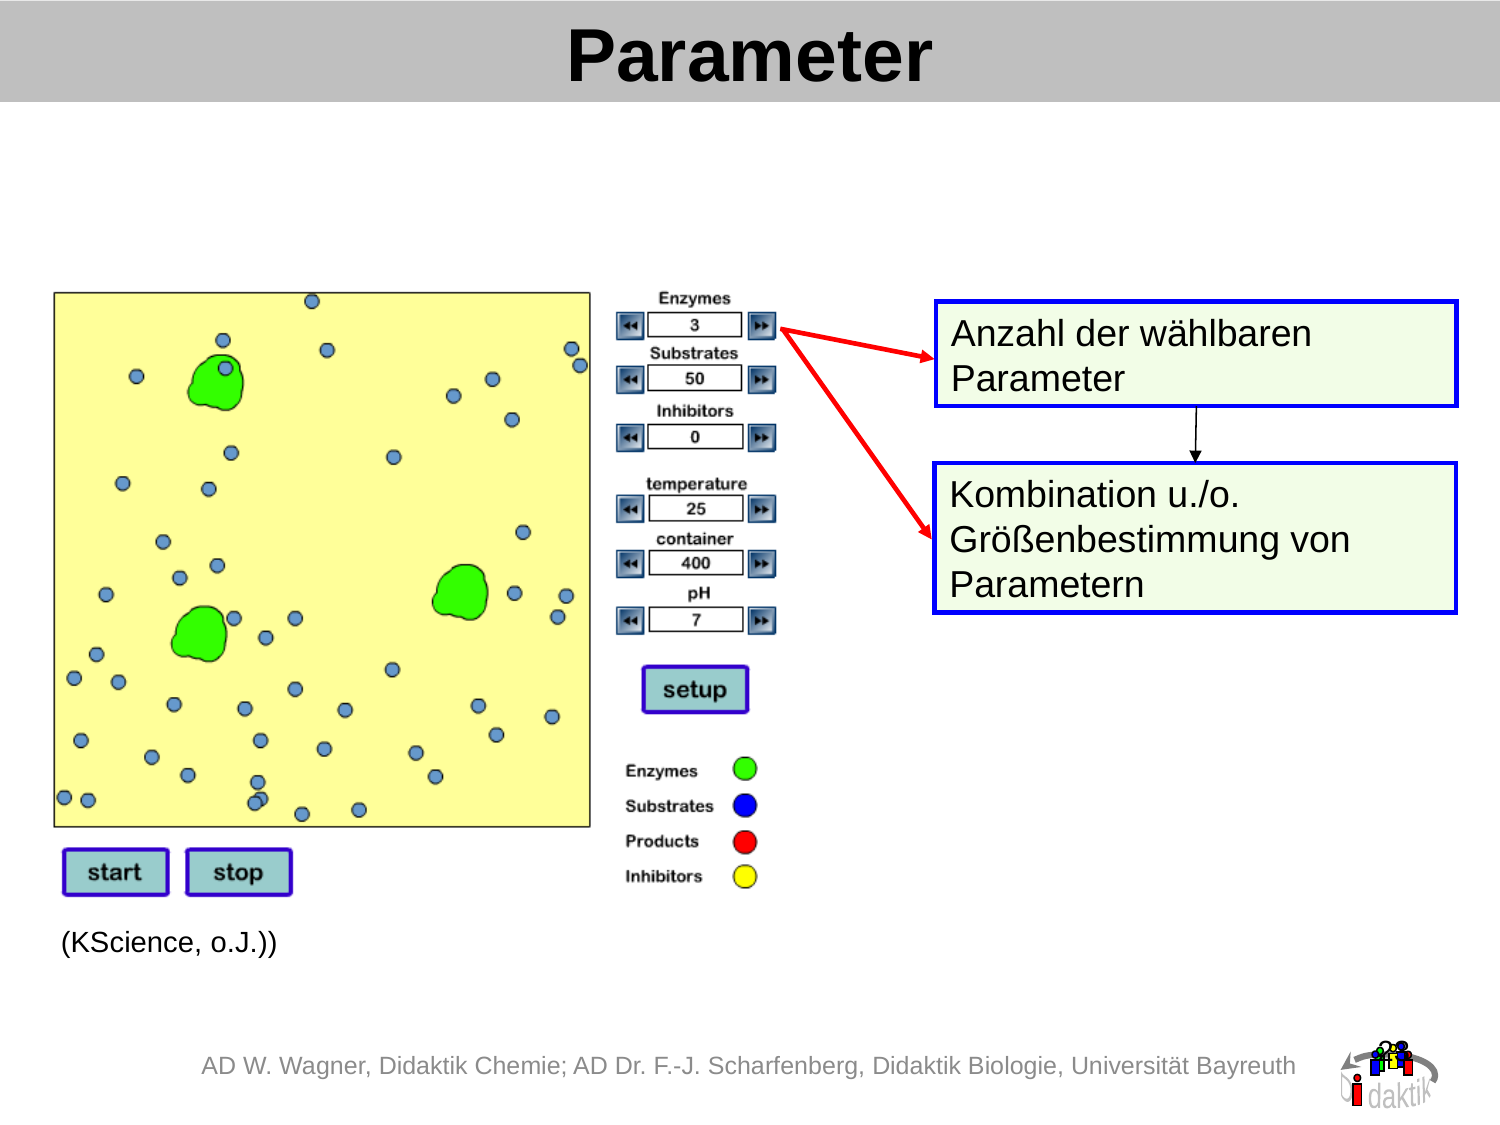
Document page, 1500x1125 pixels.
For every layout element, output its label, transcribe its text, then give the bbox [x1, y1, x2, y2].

text_box 23 [1074, 1024, 1425, 1103]
text_box Anzahl der wählbaren Parameter [936, 301, 1457, 406]
text_box Kombination u./o. Größenbestimmung von Parametern [934, 462, 1456, 613]
text_box [792, 331, 935, 363]
text_box (KScience, o.J.)) [46, 932, 293, 966]
footer AD W. Wagner, Didaktik Chemie; AD Dr. F.-J. Scharfenberg, Didaktik Biologie, Universität Bayreuth [165, 1034, 1335, 1095]
text_box [792, 342, 932, 540]
text_box Parameter [0, 0, 1500, 102]
picture [40, 274, 788, 923]
